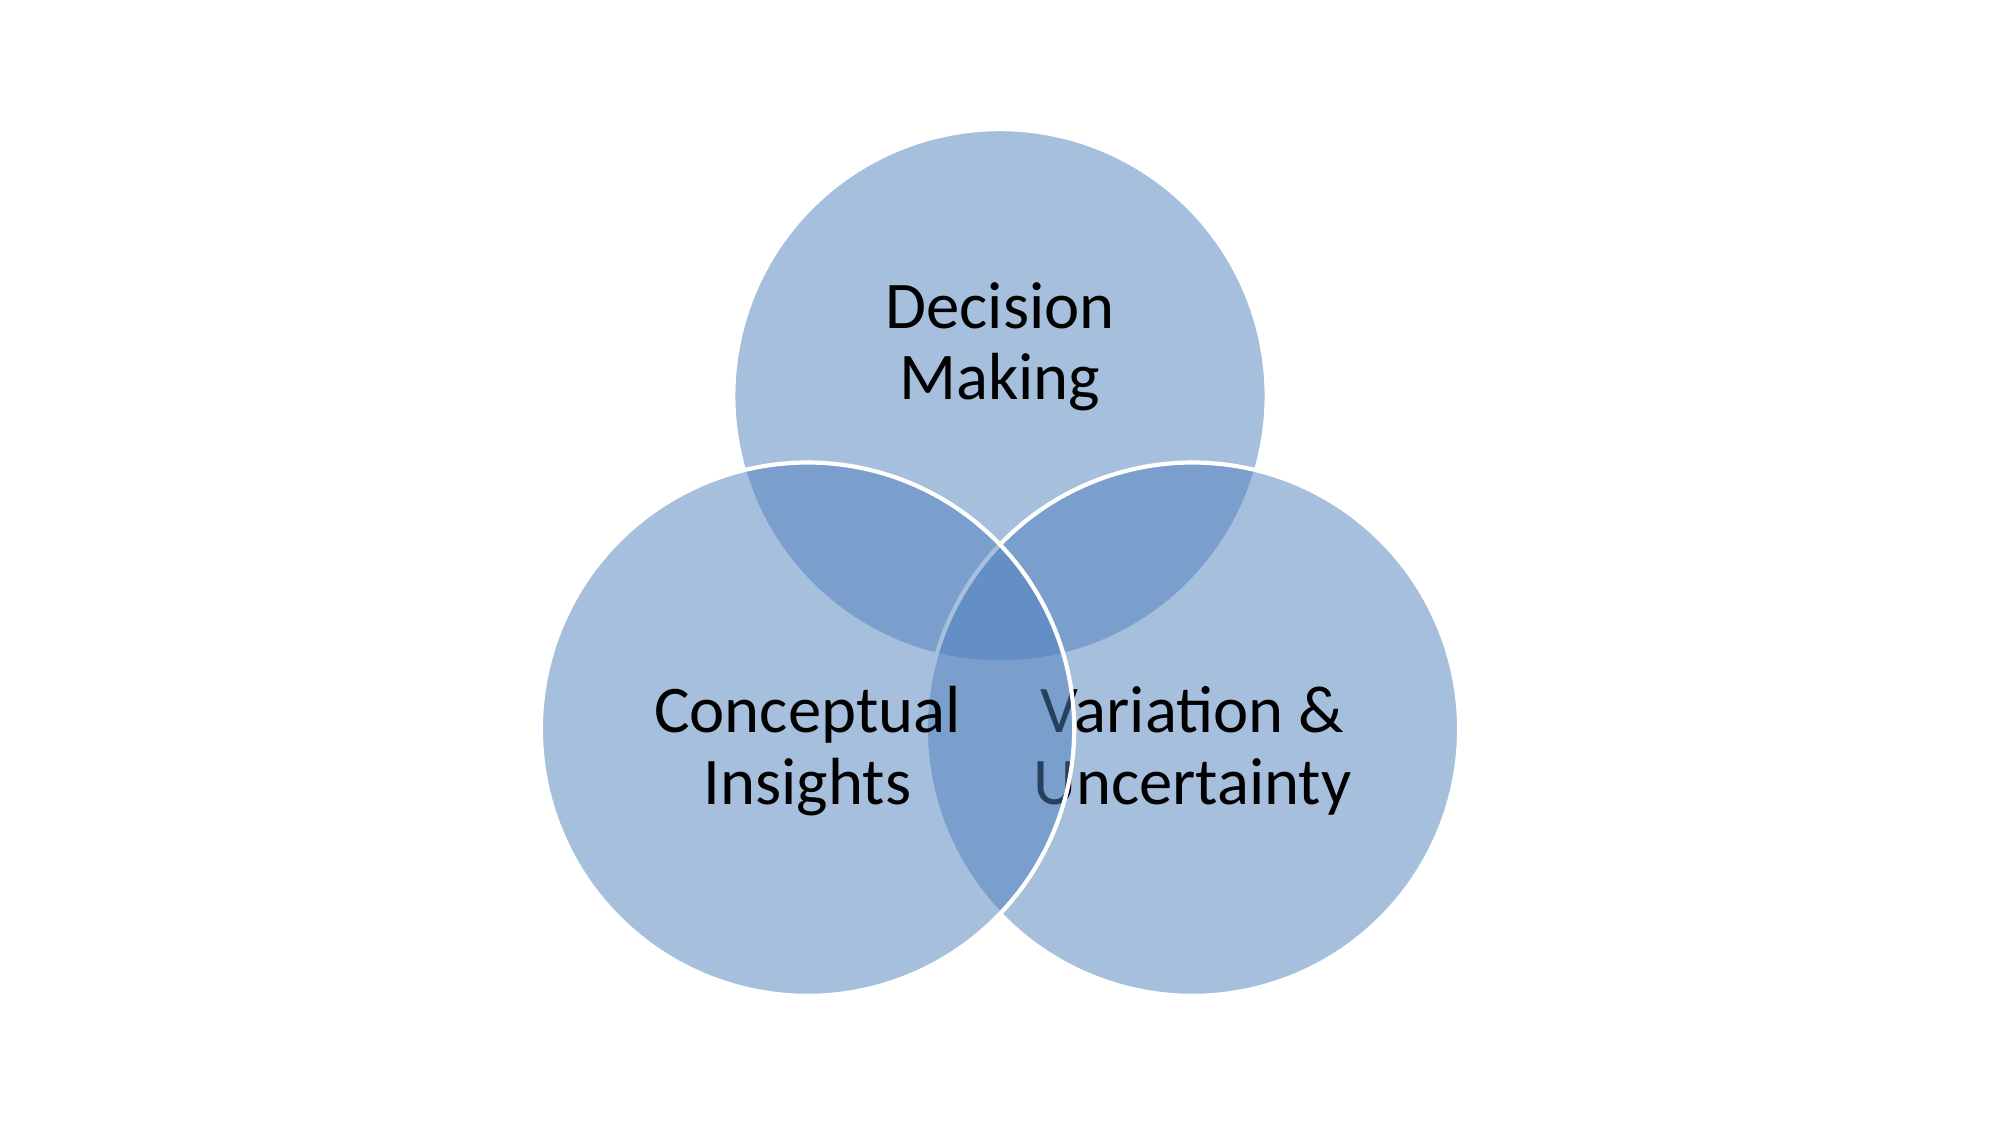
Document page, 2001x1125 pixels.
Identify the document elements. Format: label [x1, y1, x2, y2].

text_box [332, 117, 1667, 1008]
